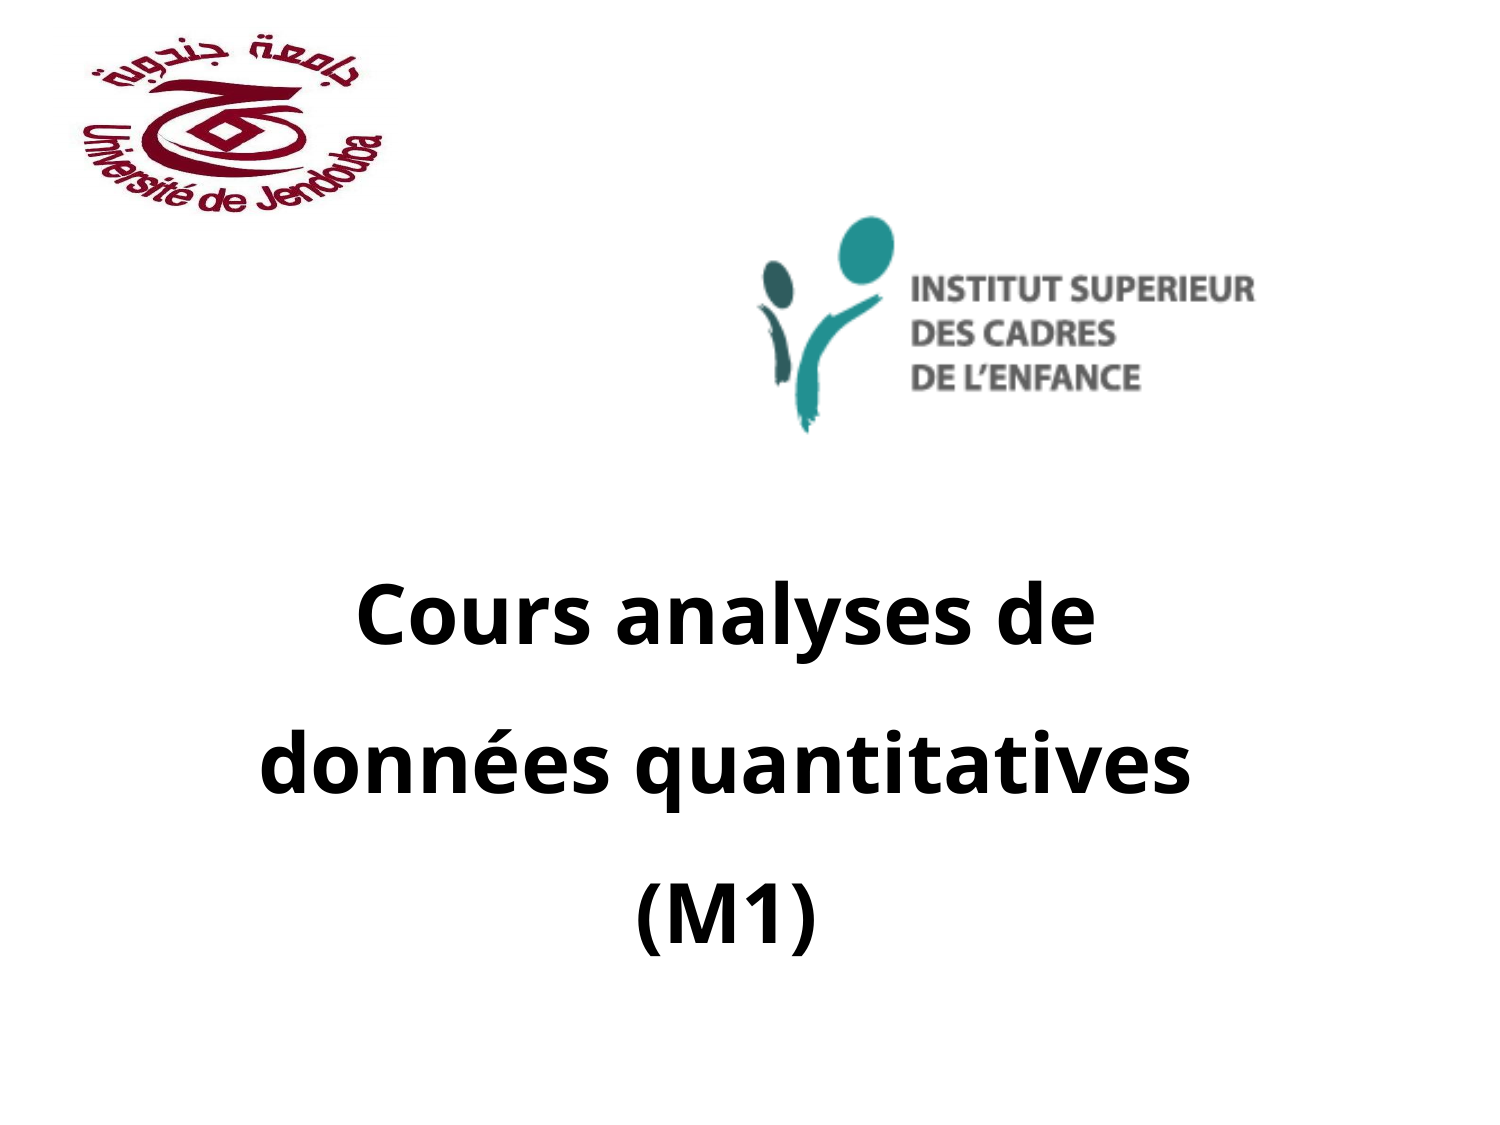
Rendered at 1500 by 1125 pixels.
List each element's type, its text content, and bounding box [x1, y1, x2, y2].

picture [52, 18, 398, 231]
picture [726, 195, 1289, 453]
text_box Cours analyses de données quantitatives (M1) [177, 503, 1276, 968]
